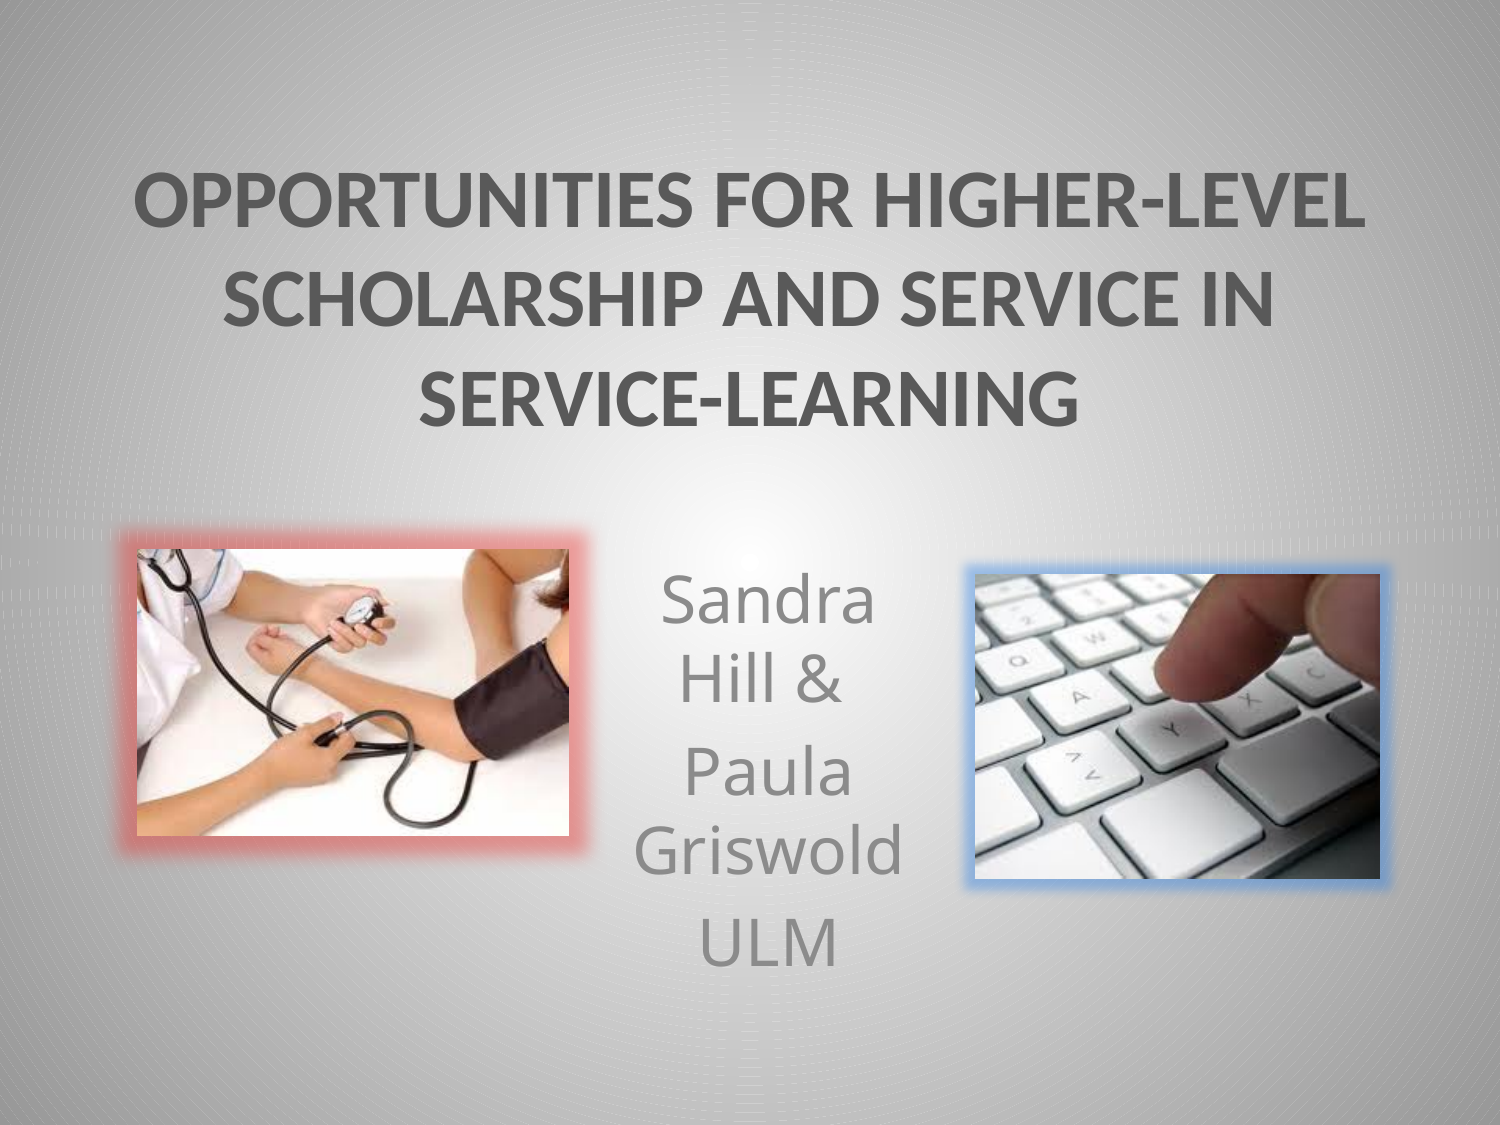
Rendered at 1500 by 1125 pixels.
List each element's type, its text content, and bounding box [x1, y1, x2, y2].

picture [974, 574, 1380, 879]
title OPPORTUNITIES FOR HIGHER-LEVEL SCHOLARSHIP AND SERVICE IN SERVICE-LEARNING [112, 50, 1388, 838]
picture [137, 549, 569, 837]
subtitle Sandra Hill & Paula Griswold ULM [600, 549, 938, 988]
